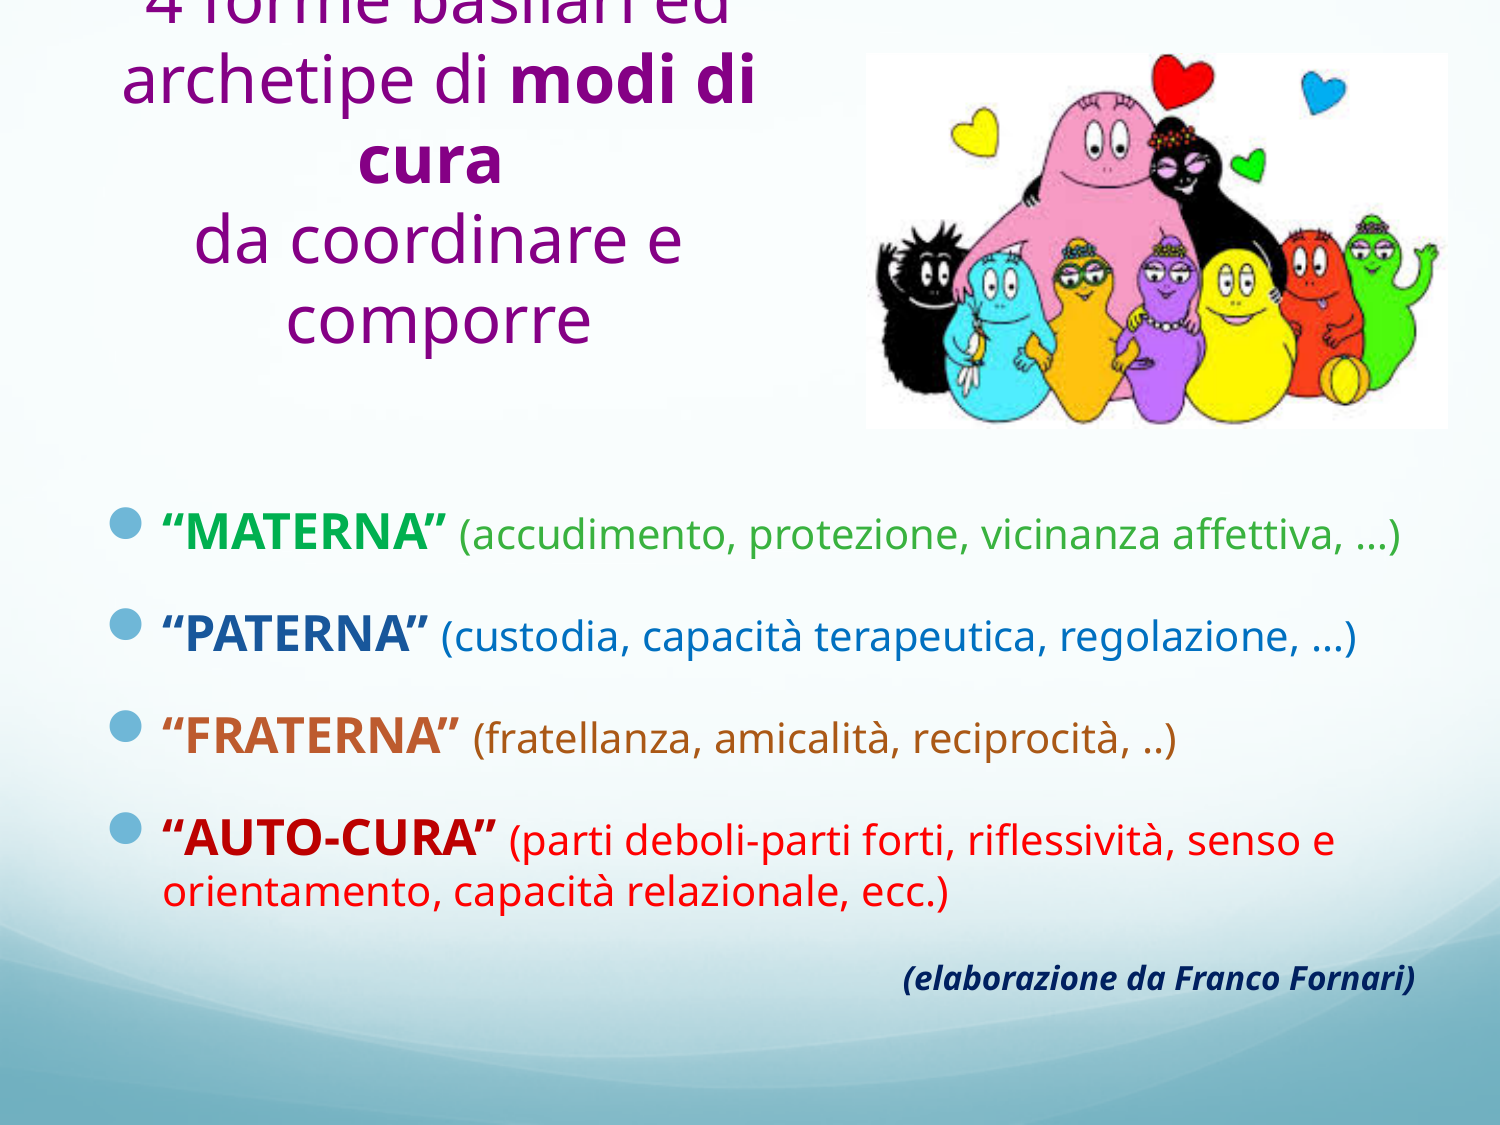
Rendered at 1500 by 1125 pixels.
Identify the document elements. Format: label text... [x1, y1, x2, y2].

list “MATERNA” (accudimento, protezione, vicinanza affettiva, …) “PATERNA” (custodia, capacità terapeutica, regolazione, …) “FRATERNA” (fratellanza, amicalità, reciprocità, ..) “AUTO-CURA” (parti deboli-parti forti, riflessività, senso e orientamento, capacità relazionale, ecc.) (elaborazione da Franco Fornari) [90, 492, 1432, 1091]
title 4 forme basilari ed archetipe di modi di cura da coordinare e comporre [34, 17, 845, 365]
picture [865, 52, 1448, 429]
